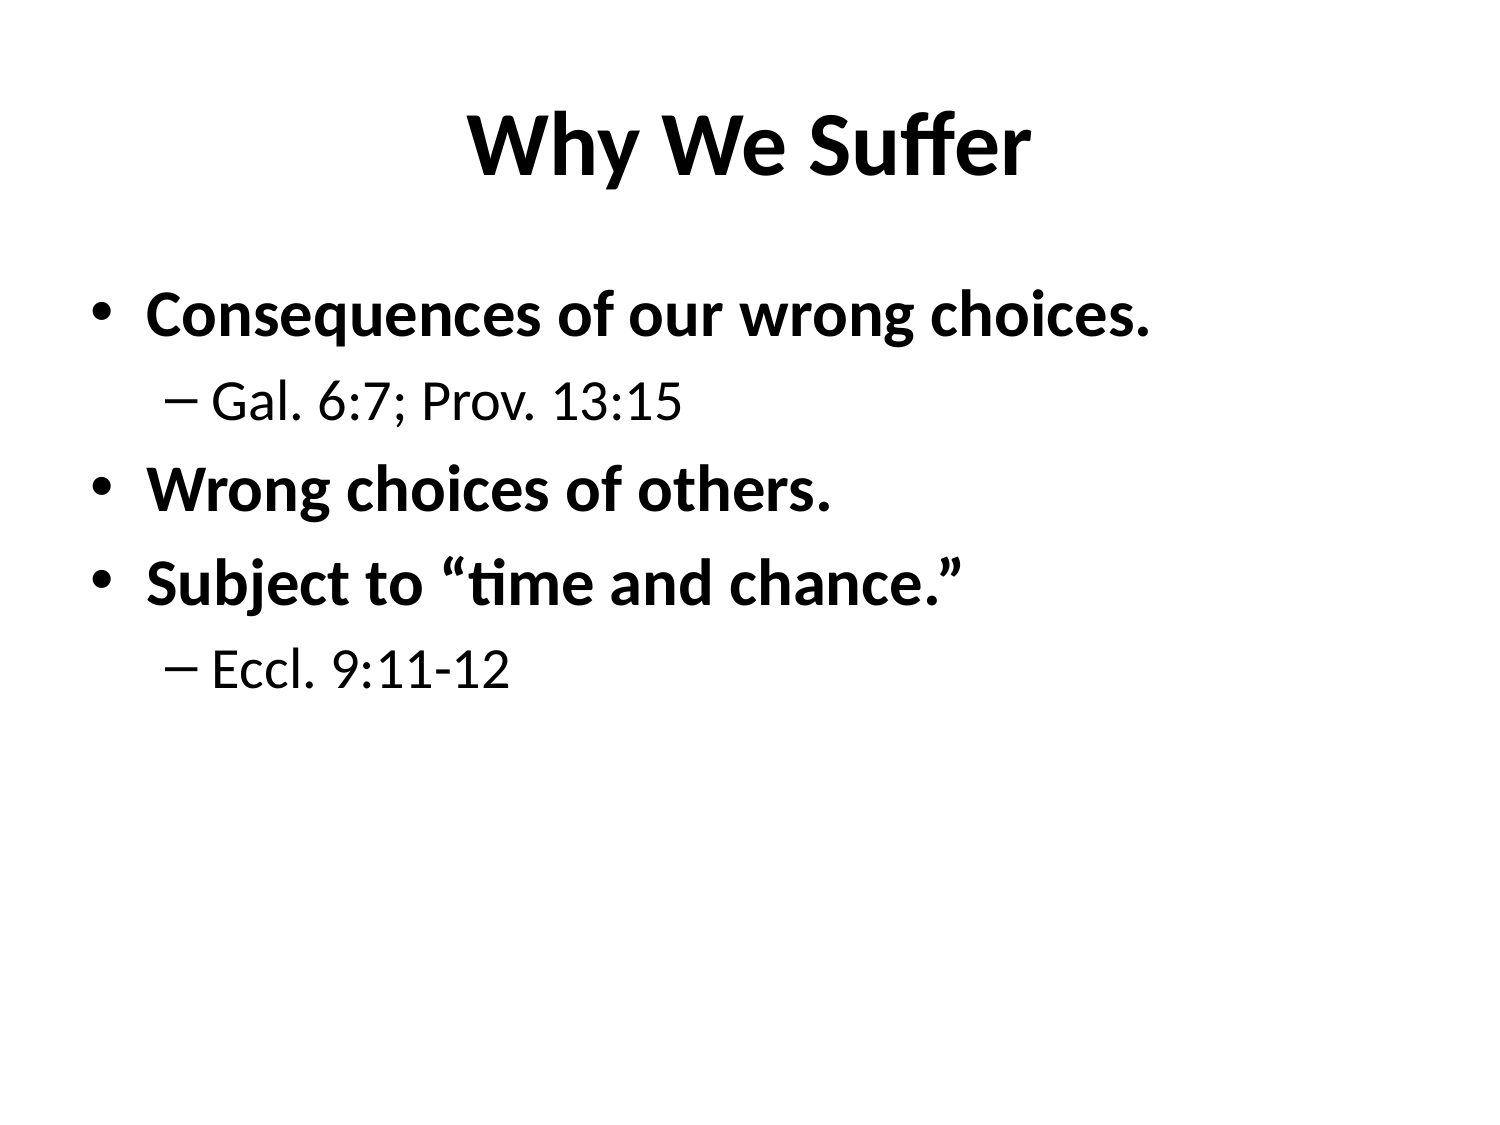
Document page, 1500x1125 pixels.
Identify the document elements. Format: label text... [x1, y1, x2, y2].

list Consequences of our wrong choices. Gal. 6:7; Prov. 13:15 Wrong choices of others. Subject to “time and chance.” Eccl. 9:11-12 [75, 262, 1425, 1005]
title Why We Suffer [75, 45, 1425, 233]
